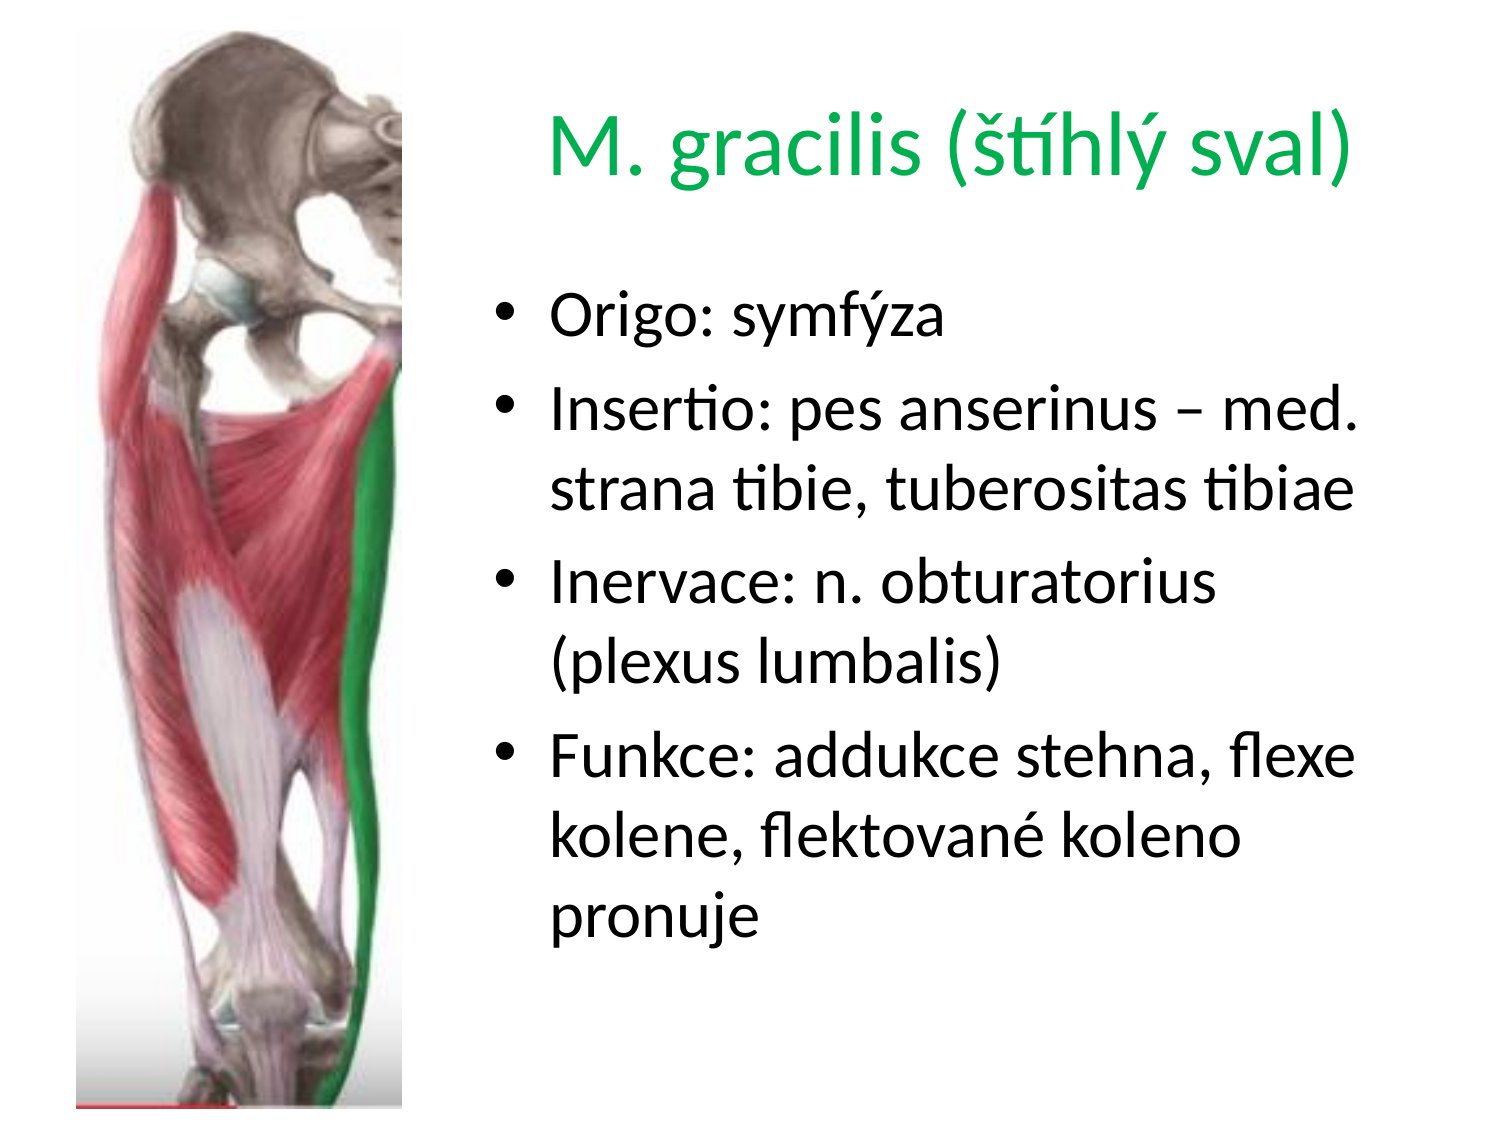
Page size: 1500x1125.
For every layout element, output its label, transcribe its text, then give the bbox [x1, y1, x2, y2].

list Origo: symfýza Insertio: pes anserinus – med. strana tibie, tuberositas tibiae Inervace: n. obturatorius (plexus lumbalis) Funkce: addukce stehna, flexe kolene, flektované koleno pronuje [478, 262, 1425, 1005]
picture [76, 30, 403, 1109]
title M. gracilis (štíhlý sval) [478, 45, 1425, 233]
